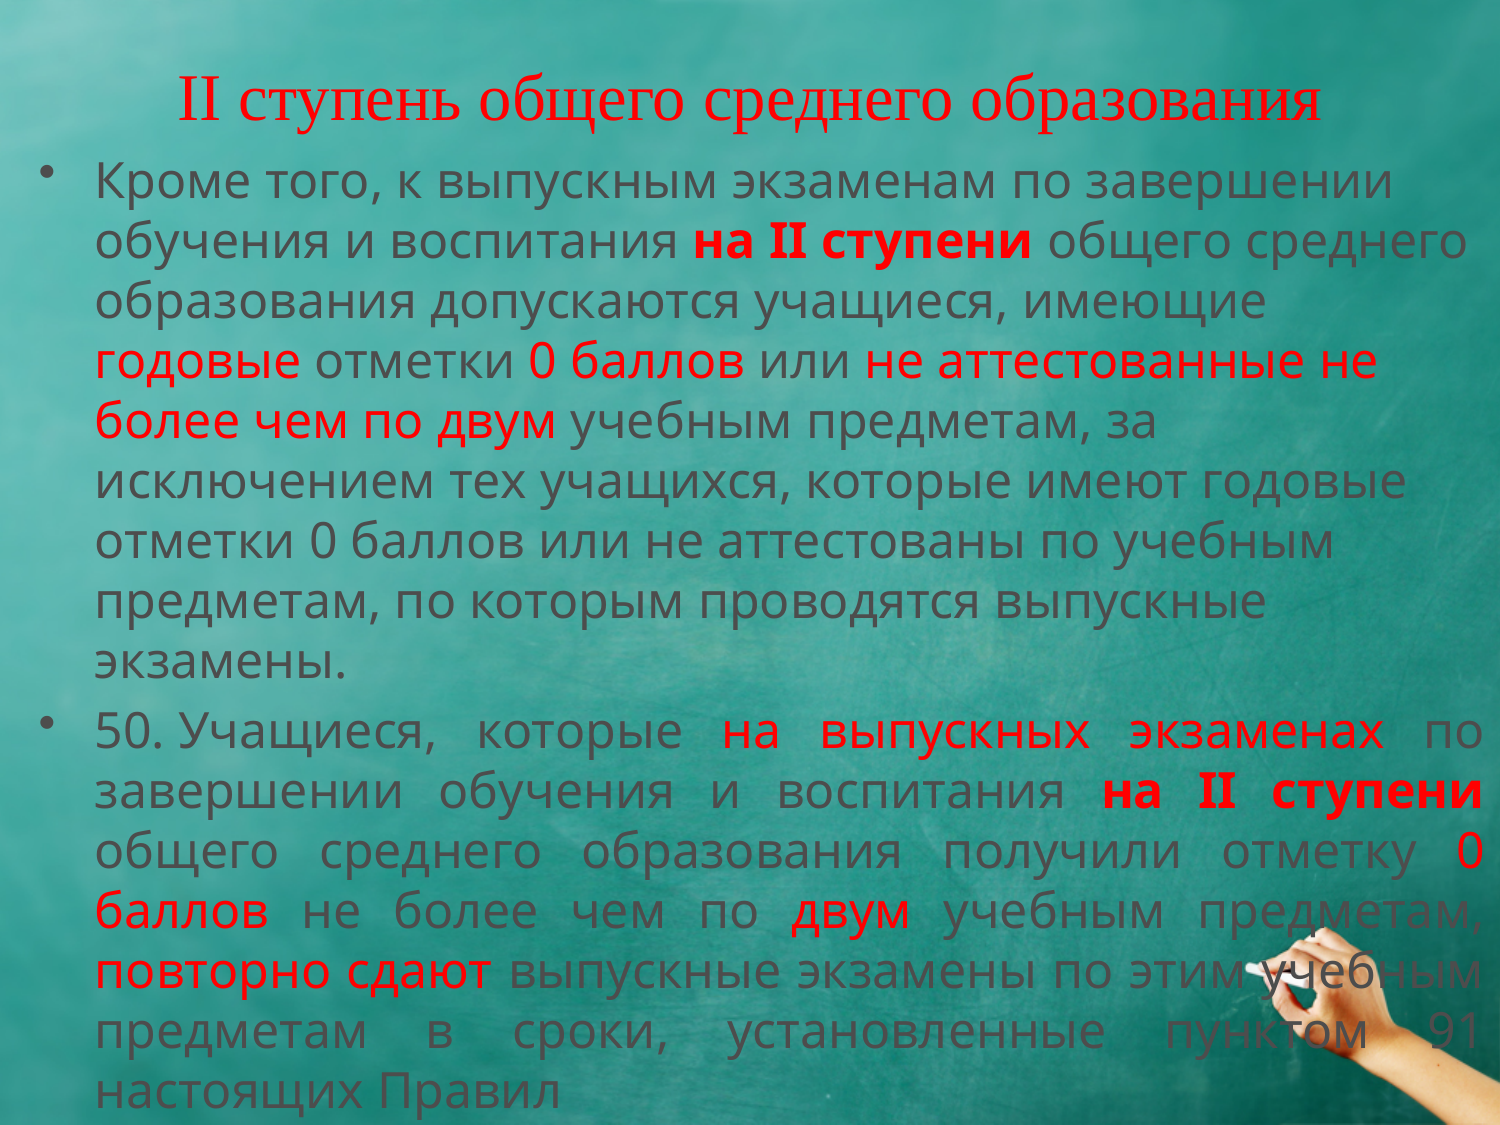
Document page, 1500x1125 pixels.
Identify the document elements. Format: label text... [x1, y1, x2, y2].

picture [0, 0, 1500, 1125]
list Кроме того, к выпускным экзаменам по завершении обучения и воспитания на II ступени общего среднего образования допускаются учащиеся, имеющие годовые отметки 0 баллов или не аттестованные не более чем по двум учебным предметам, за исключением тех учащихся, которые имеют годовые отметки 0 баллов или не аттестованы по учебным предметам, по которым проводятся выпускные экзамены. 50. Учащиеся, которые на выпускных экзаменах по завершении обучения и воспитания на II ступени общего среднего образования получили отметку 0 баллов не более чем по двум учебным предметам, повторно сдают выпускные экзамены по этим учебным предметам в сроки, установленные пунктом 91 настоящих Правил [23, 140, 1500, 1079]
title II ступень общего среднего образования [34, 34, 1467, 140]
